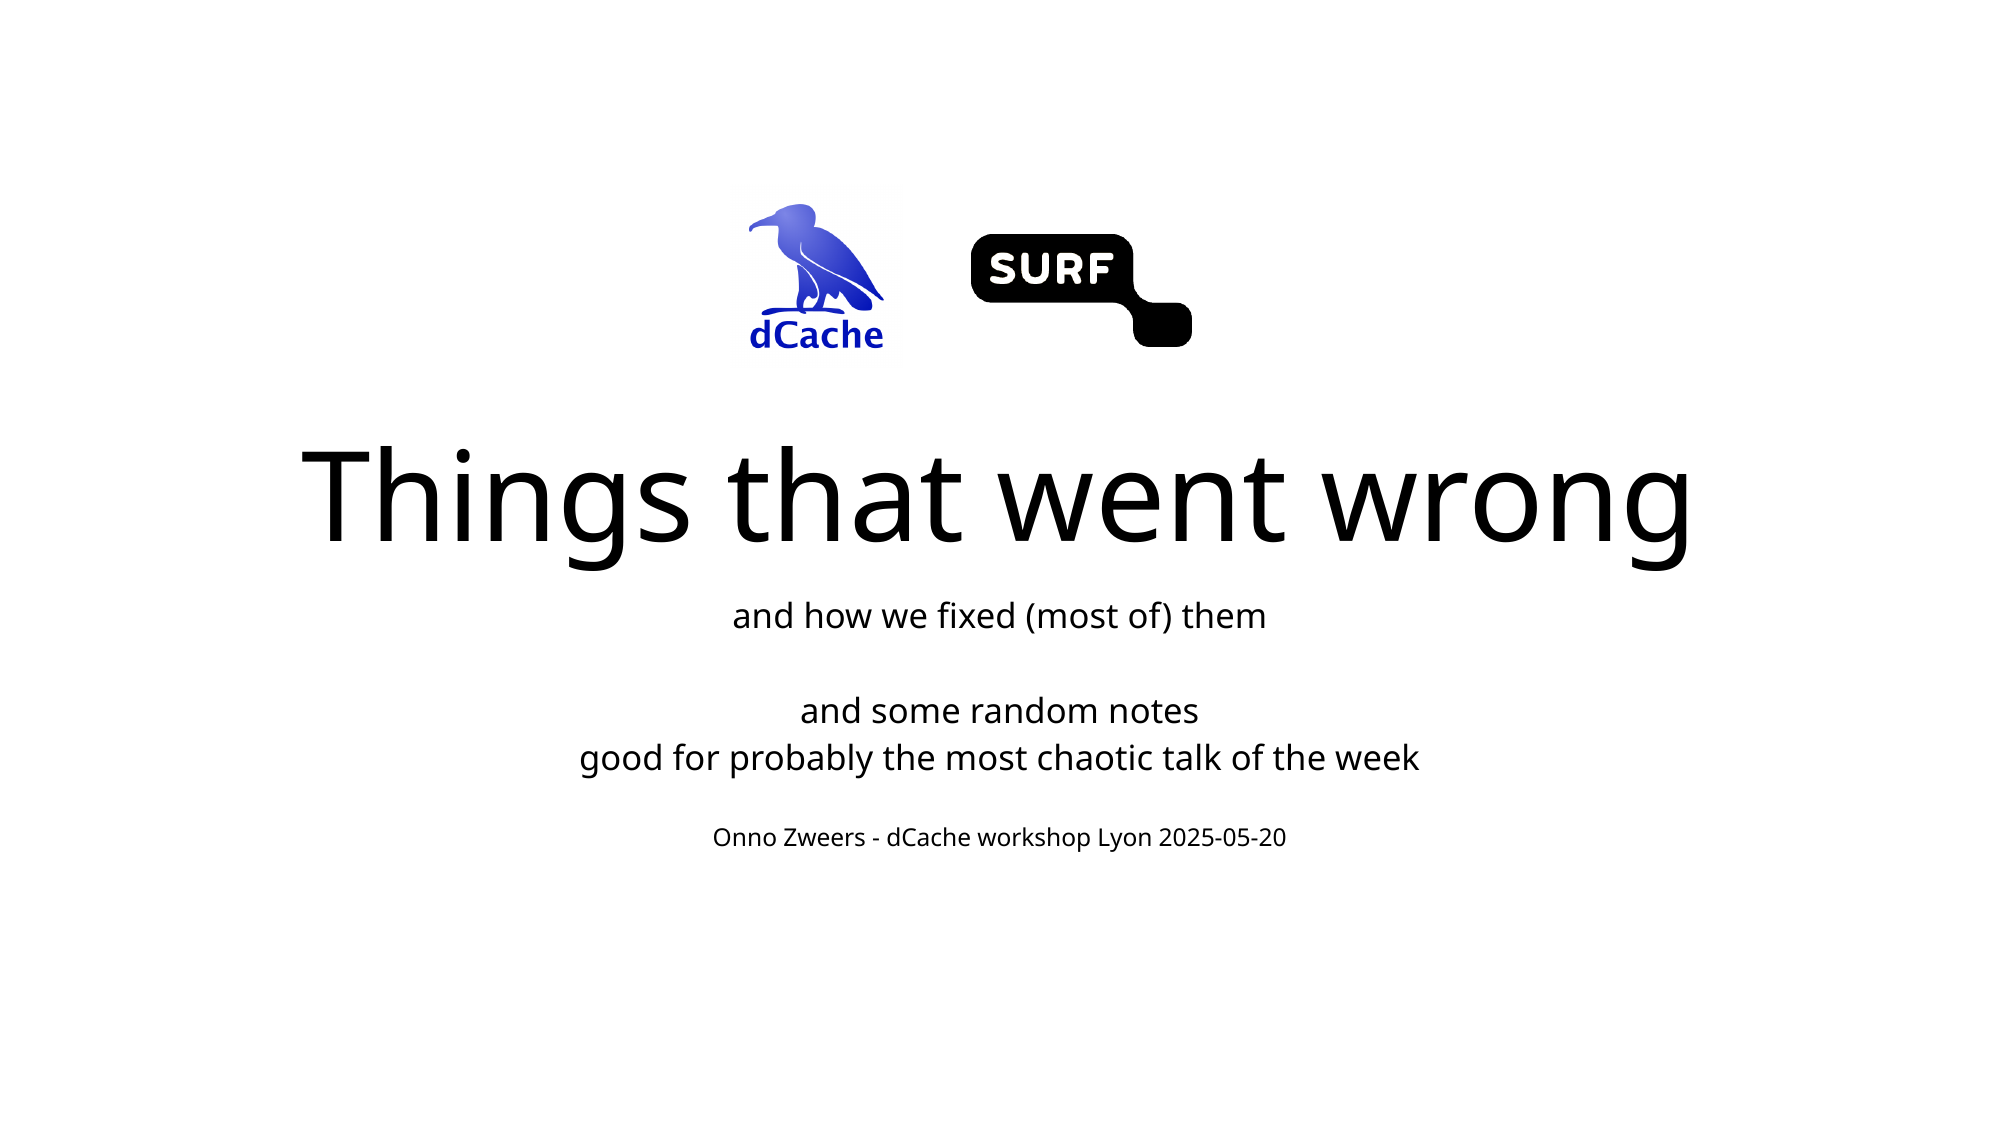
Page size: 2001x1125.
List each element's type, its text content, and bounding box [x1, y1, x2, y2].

picture [730, 183, 903, 368]
subtitle and how we fixed (most of) them and some random notes good for probably the most chaotic talk of the week Onno Zweers - dCache workshop Lyon 2025-05-20 [249, 590, 1750, 863]
picture [970, 233, 1192, 347]
title Things that went wrong [249, 184, 1750, 576]
